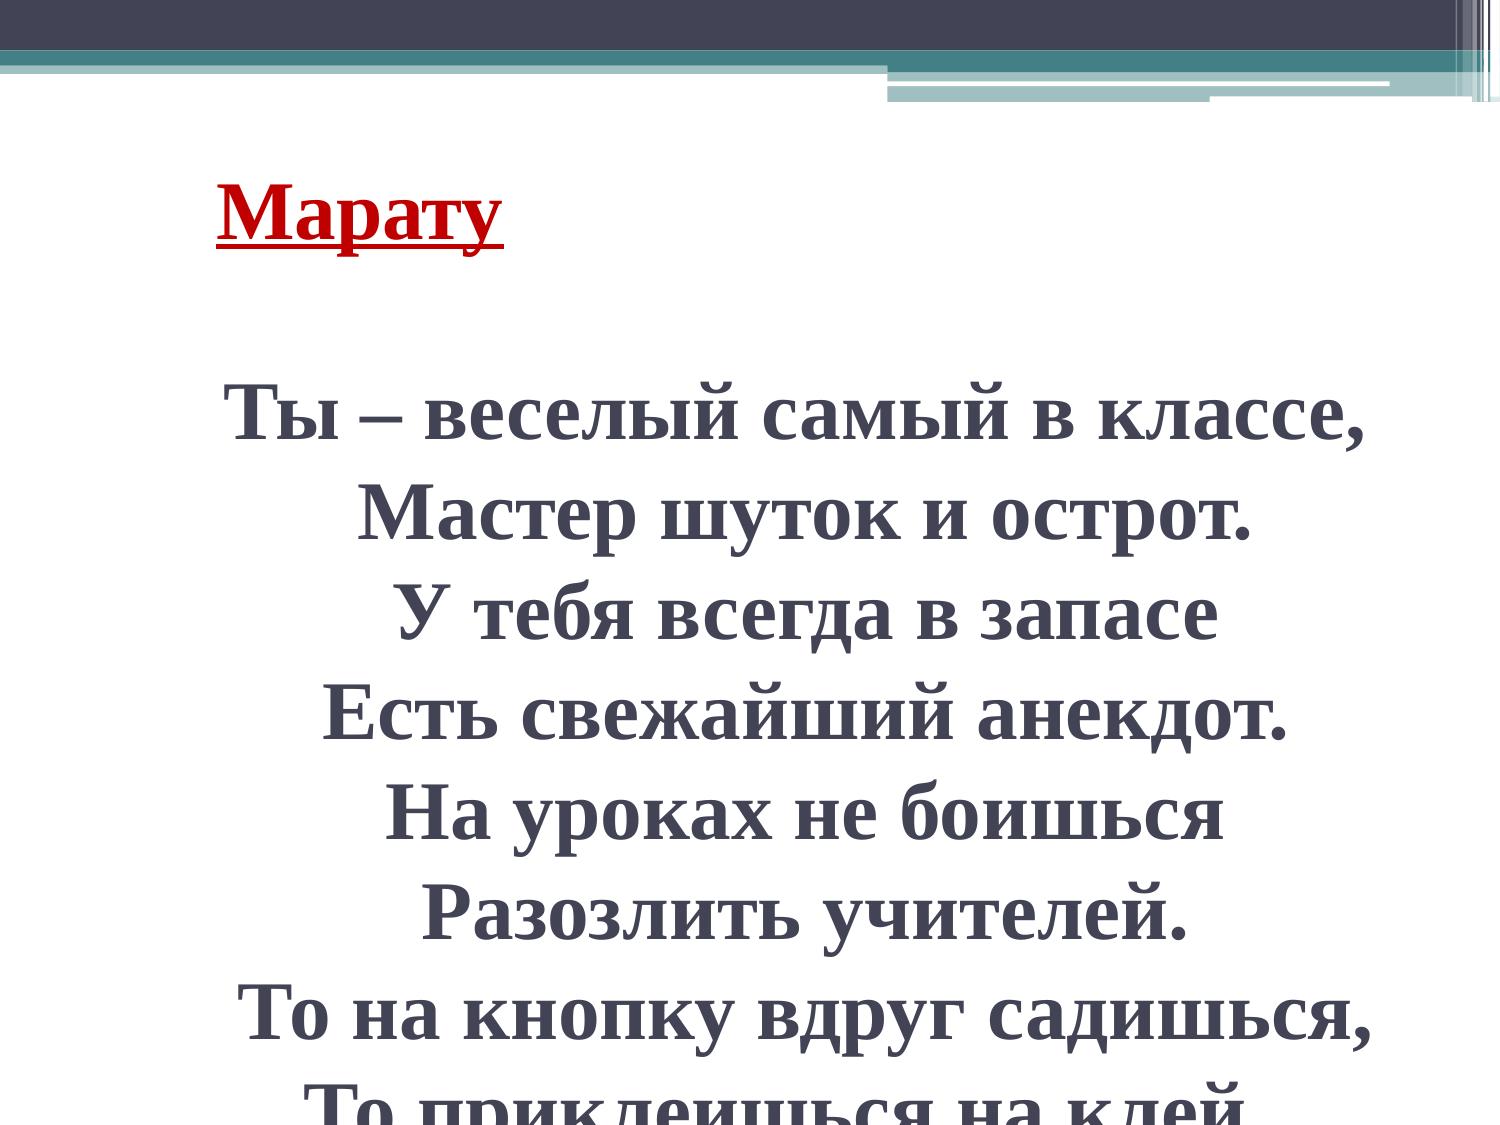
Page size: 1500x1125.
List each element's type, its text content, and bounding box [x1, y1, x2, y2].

title Марату Ты – веселый самый в классе, Мастер шуток и острот. У тебя всегда в запасе Есть свежайший анекдот. На уроках не боишься Разозлить учителей. То на кнопку вдруг садишься, То приклеишься на клей... . [212, 156, 1379, 1125]
